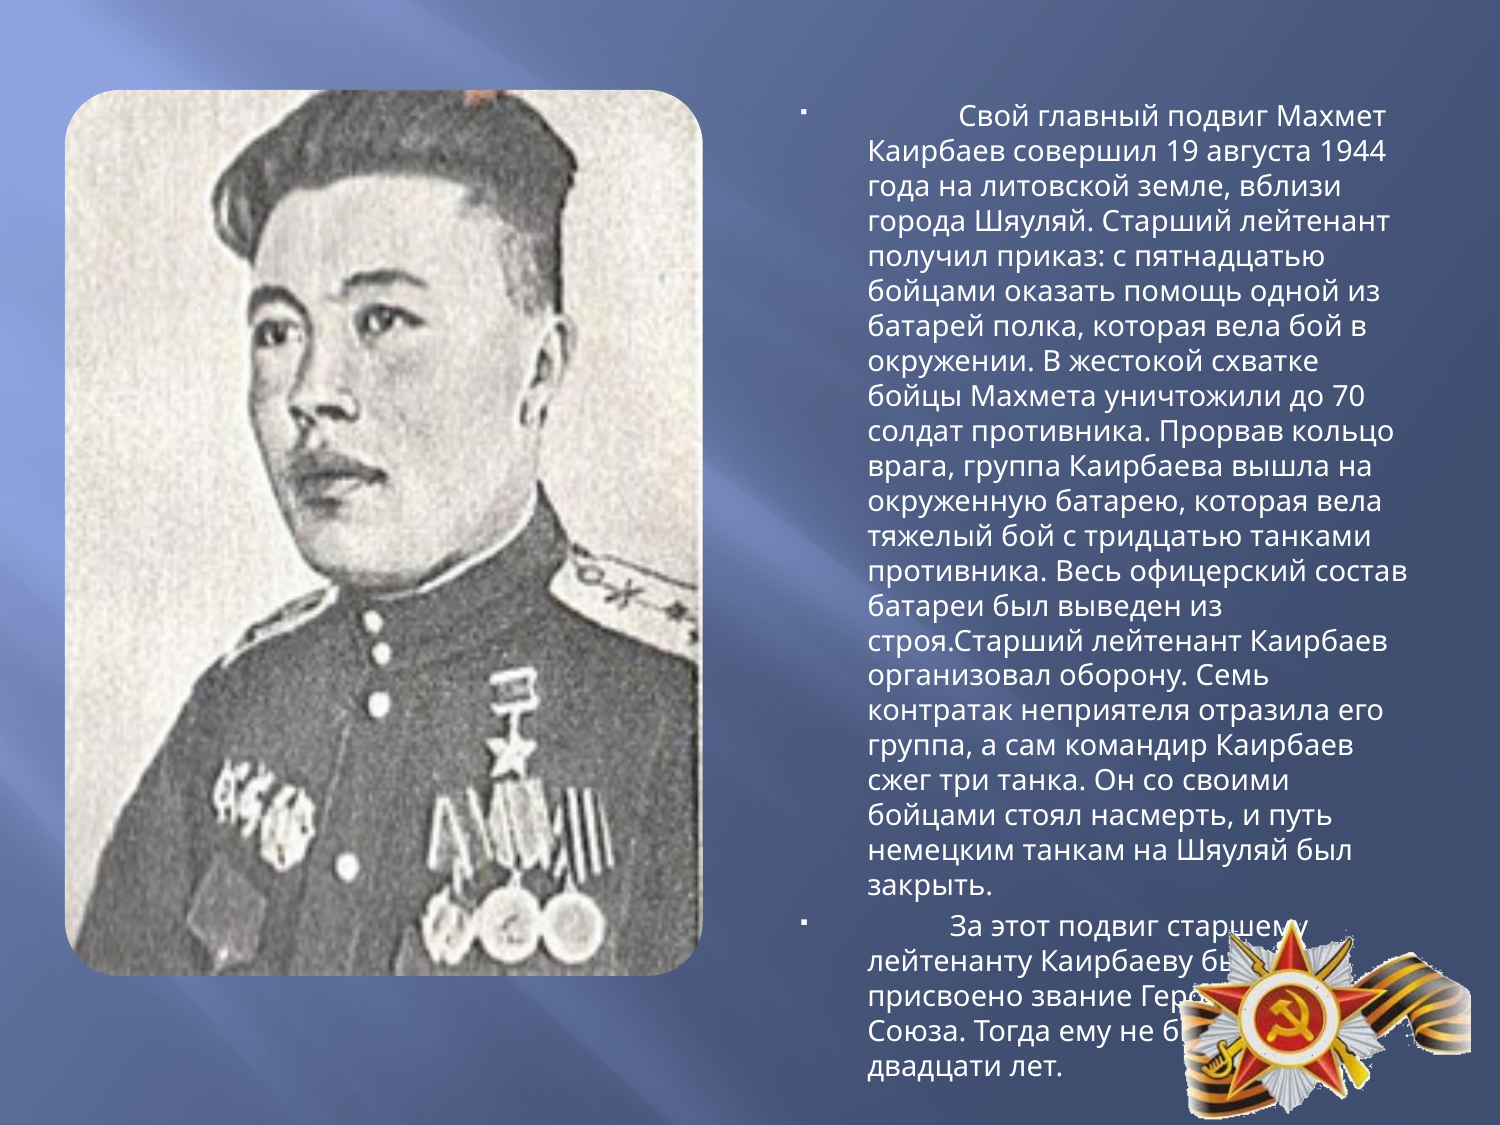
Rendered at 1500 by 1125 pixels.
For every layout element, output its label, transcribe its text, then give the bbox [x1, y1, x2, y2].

list Свой главный подвиг Махмет Каирбаев совершил 19 августа 1944 года на литовской земле, вблизи города Шяуляй. Старший лейтенант получил приказ: с пятнадцатью бойцами оказать помощь одной из батарей полка, которая вела бой в окружении. В жестокой схватке бойцы Махмета уничтожили до 70 солдат противника. Прорвав кольцо врага, группа Каирбаева вышла на окруженную батарею, которая вела тяжелый бой с тридцатью танками противника. Весь офицерский состав батареи был выведен из строя.Старший лейтенант Каирбаев организовал оборону. Семь контратак неприятеля отразила его группа, а сам командир Каирбаев сжег три танка. Он со своими бойцами стоял насмерть, и путь немецким танкам на Шяуляй был закрыть. За этот подвиг старшему лейтенанту Каирбаеву было присвоено звание Героя Советского Союза. Тогда ему не было еще и двадцати лет. [762, 90, 1425, 1047]
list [64, 89, 703, 977]
picture [1174, 912, 1471, 1125]
